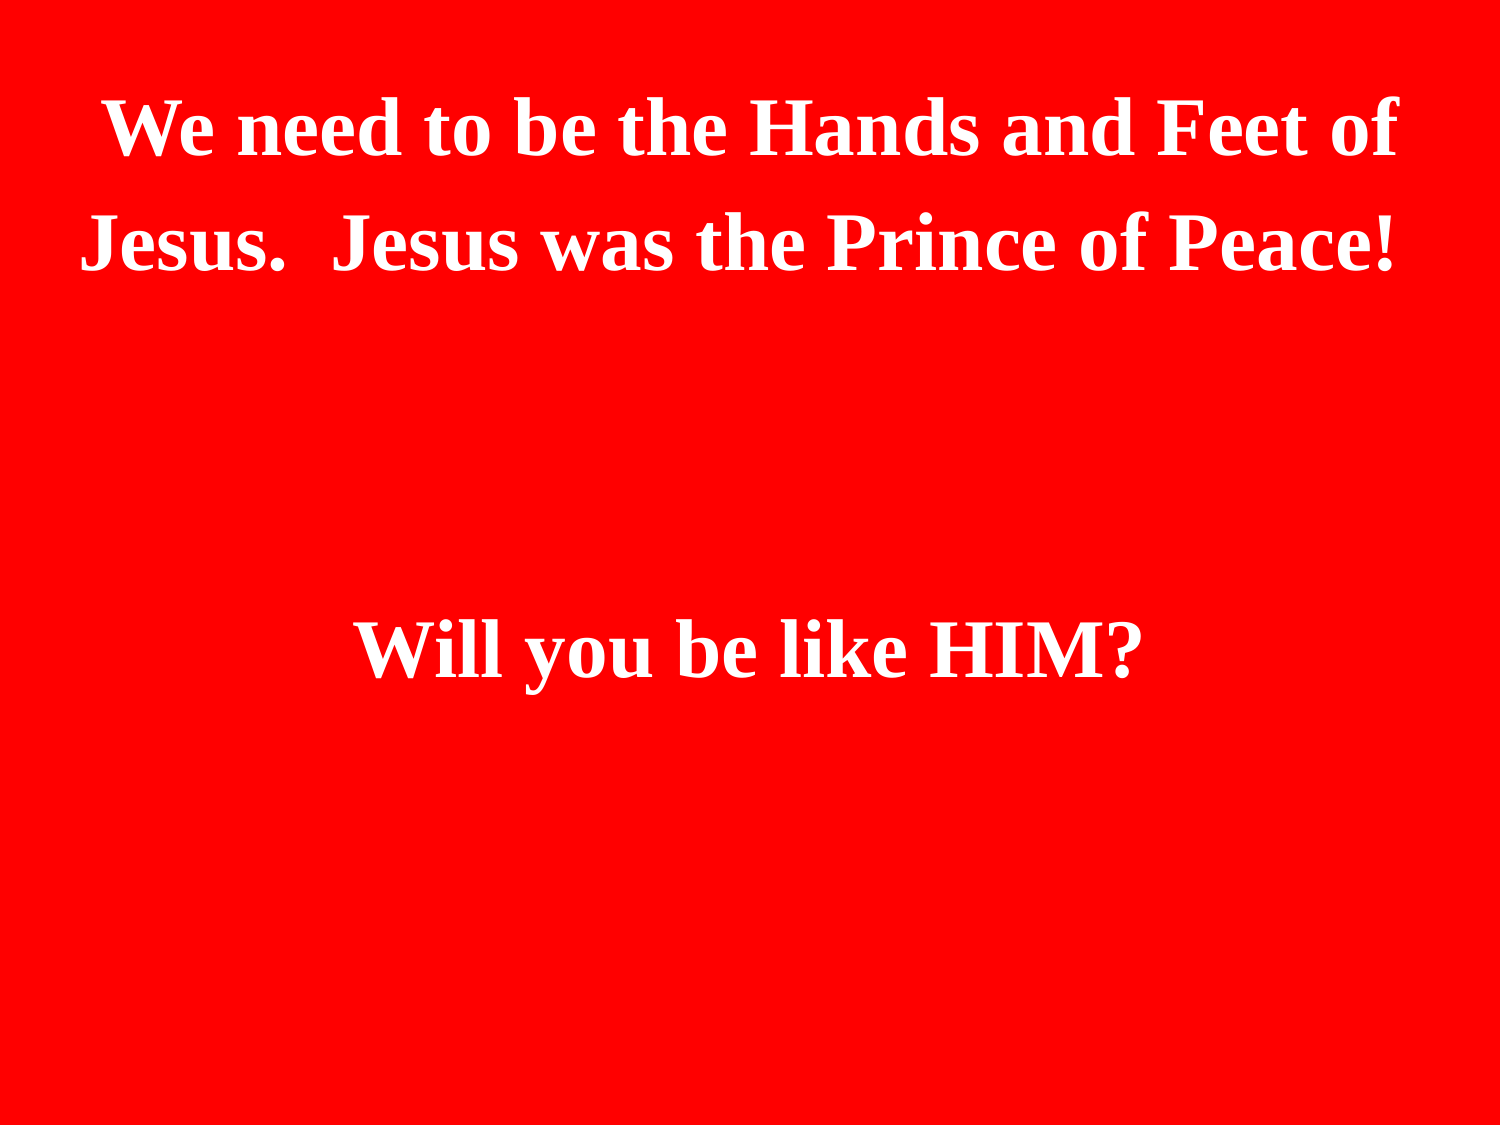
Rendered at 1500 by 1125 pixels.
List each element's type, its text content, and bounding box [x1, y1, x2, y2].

text_box We need to be the Hands and Feet of Jesus. Jesus was the Prince of Peace! Will you be like HIM? [12, 50, 1488, 702]
